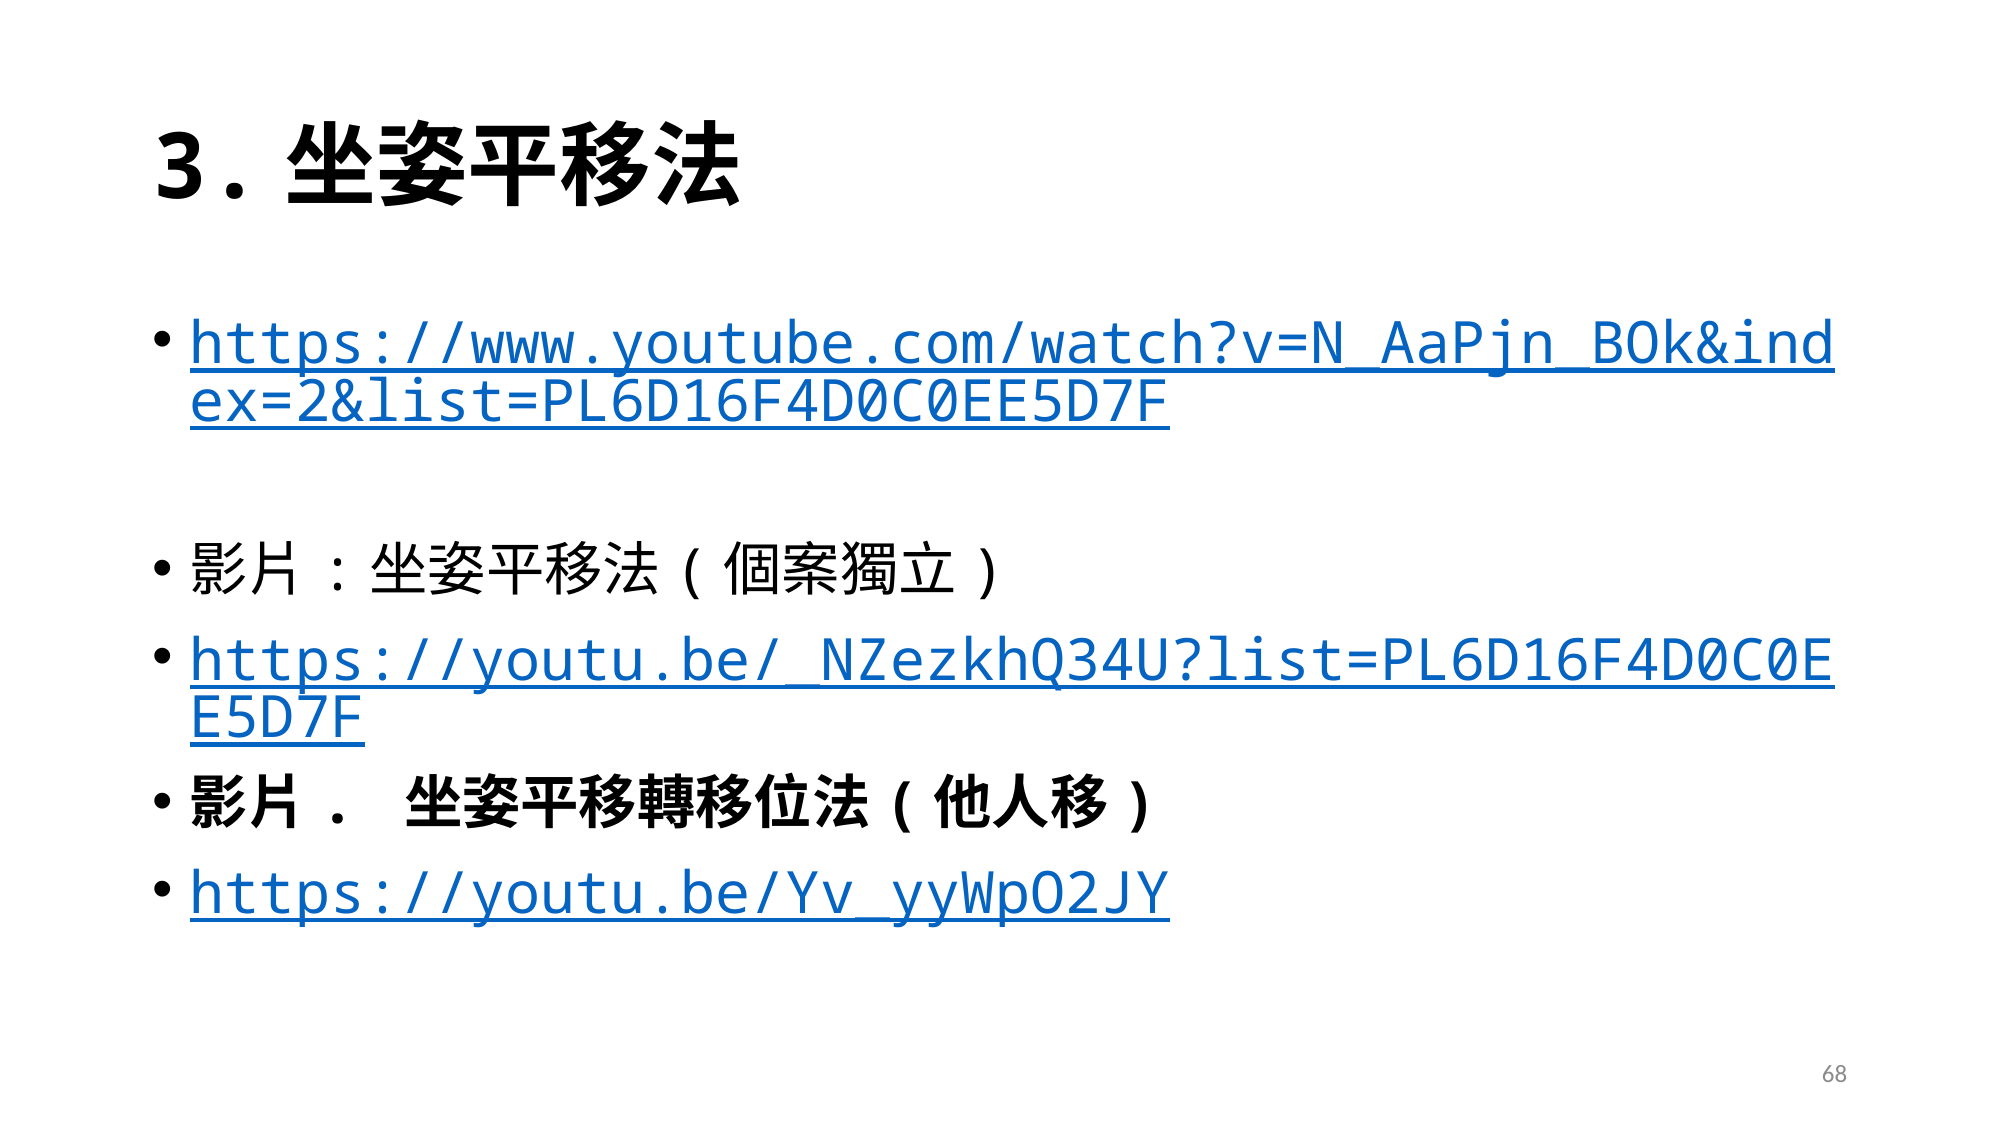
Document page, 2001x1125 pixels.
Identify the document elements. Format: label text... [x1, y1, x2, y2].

list https://www.youtube.com/watch?v=N_AaPjn_BOk&index=2&list=PL6D16F4D0C0EE5D7F 影片:坐姿平移法(個案獨立) https://youtu.be/_NZezkhQ34U?list=PL6D16F4D0C0EE5D7F 影片. 坐姿平移轉移位法(他人移) https://youtu.be/Yv_yyWpO2JY [137, 299, 1863, 1014]
slide_number 68 [1412, 1042, 1863, 1103]
title 3.坐姿平移法 [137, 59, 1863, 278]
